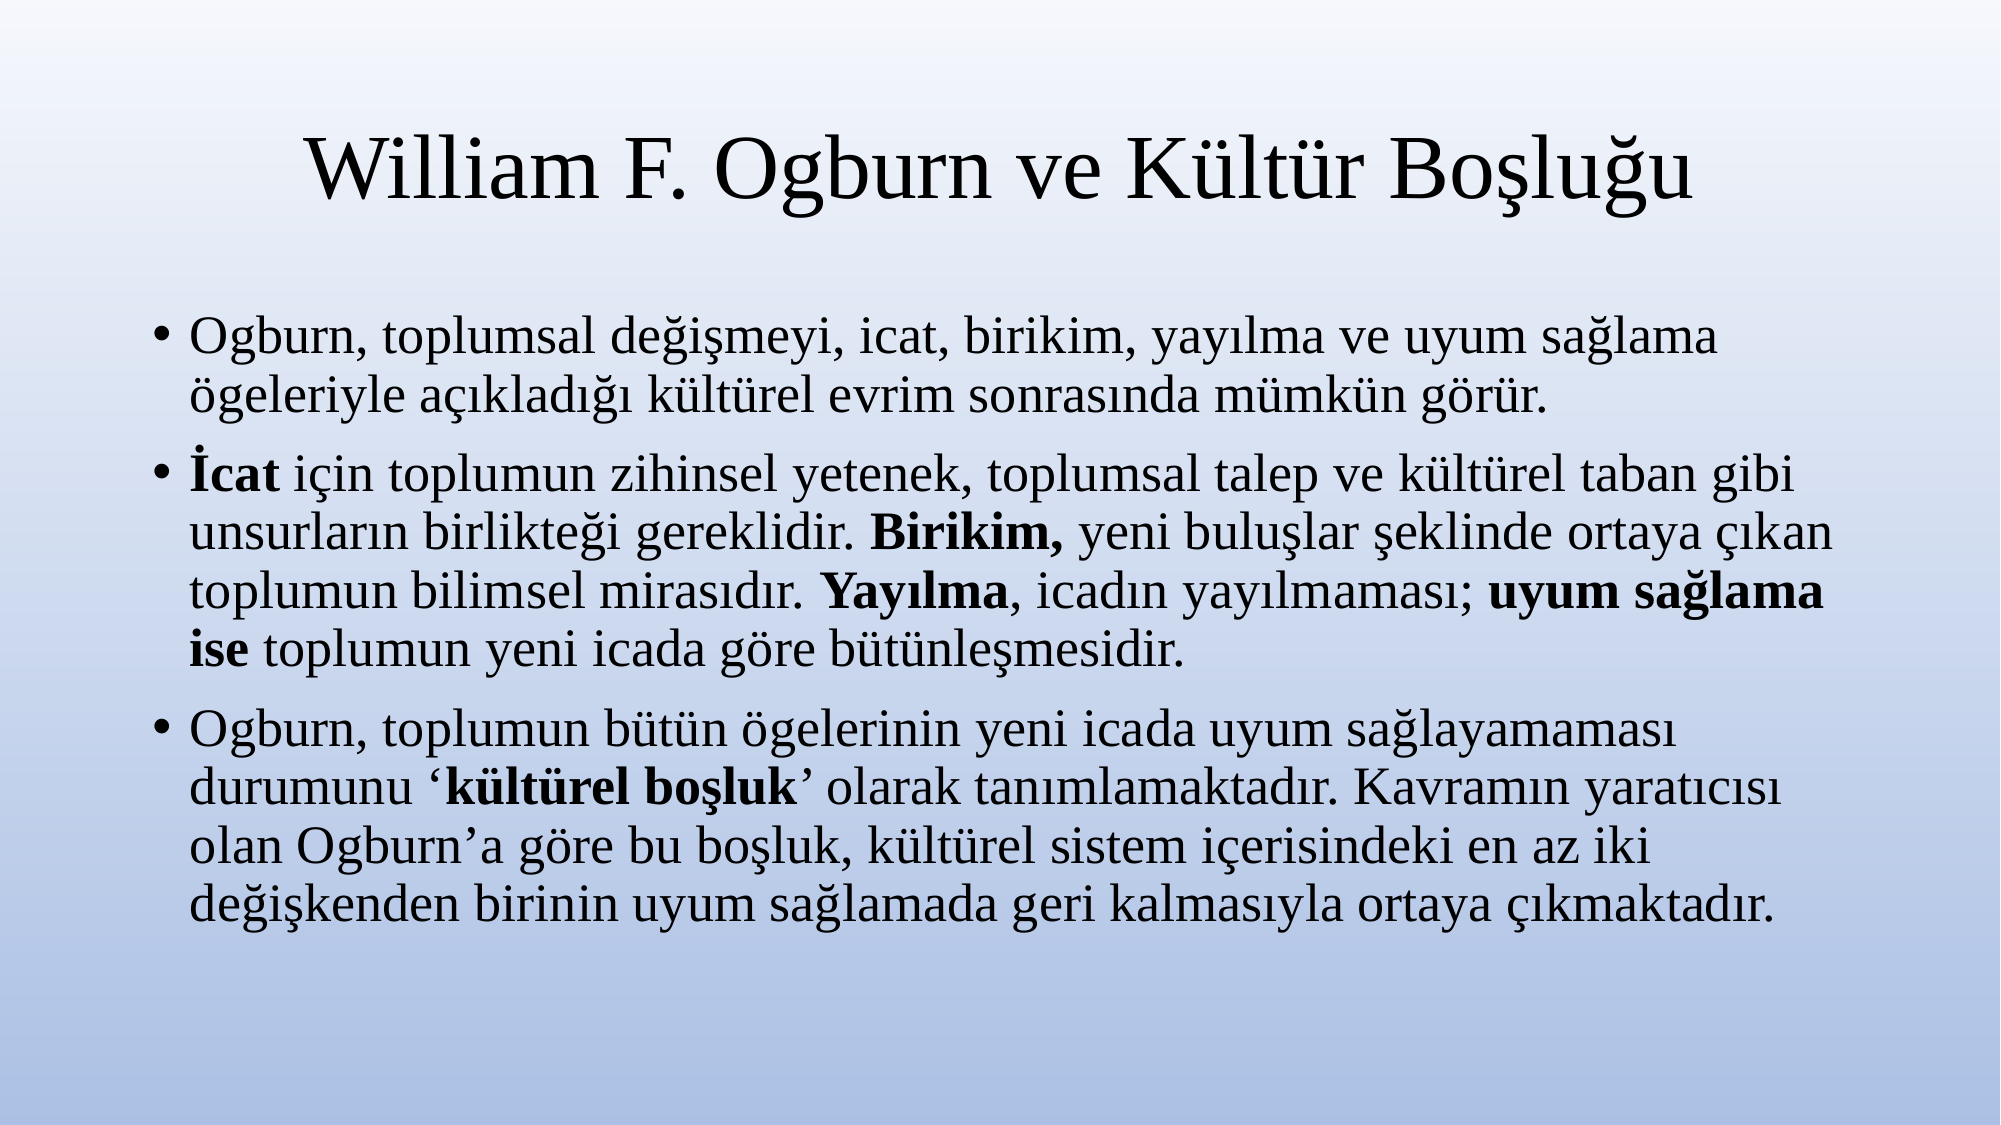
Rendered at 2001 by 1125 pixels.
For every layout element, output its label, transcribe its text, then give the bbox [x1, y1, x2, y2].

title William F. Ogburn ve Kültür Boşluğu [137, 59, 1863, 278]
list Ogburn, toplumsal değişmeyi, icat, birikim, yayılma ve uyum sağlama ögeleriyle açıkladığı kültürel evrim sonrasında mümkün görür. İcat için toplumun zihinsel yetenek, toplumsal talep ve kültürel taban gibi unsurların birlikteği gereklidir. Birikim, yeni buluşlar şeklinde ortaya çıkan toplumun bilimsel mirasıdır. Yayılma, icadın yayılmaması; uyum sağlama ise toplumun yeni icada göre bütünleşmesidir. Ogburn, toplumun bütün ögelerinin yeni icada uyum sağlayamaması durumunu ‘kültürel boşluk’ olarak tanımlamaktadır. Kavramın yaratıcısı olan Ogburn’a göre bu boşluk, kültürel sistem içerisindeki en az iki değişkenden birinin uyum sağlamada geri kalmasıyla ortaya çıkmaktadır. [137, 299, 1863, 1014]
